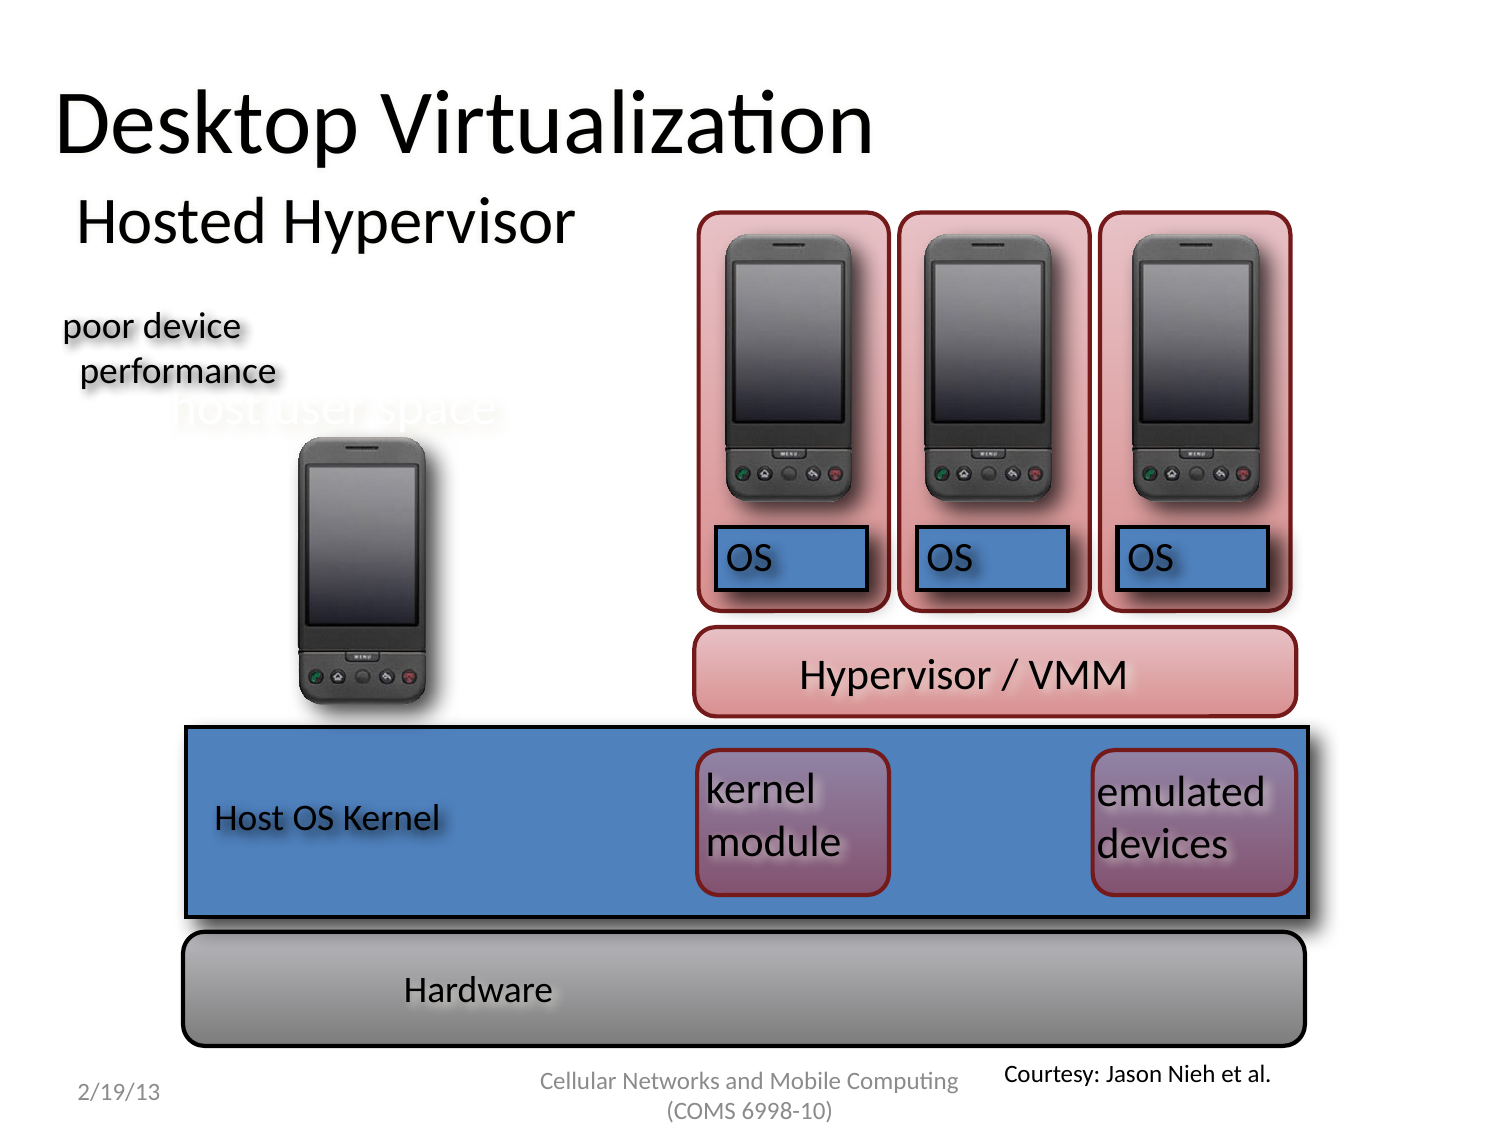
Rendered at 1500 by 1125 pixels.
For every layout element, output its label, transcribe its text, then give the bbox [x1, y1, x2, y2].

text_box poor device performance [62, 262, 693, 430]
text_box Courtesy: Jason Nieh et al. [989, 1056, 1287, 1095]
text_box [698, 212, 890, 612]
text_box Desktop Virtualization [54, 58, 1446, 176]
picture [292, 430, 431, 712]
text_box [1099, 212, 1291, 612]
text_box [899, 212, 1090, 612]
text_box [693, 626, 1297, 717]
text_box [182, 931, 1306, 1047]
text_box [185, 726, 1309, 918]
text_box Hosted Hypervisor [76, 180, 1423, 260]
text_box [1092, 749, 1297, 896]
picture [918, 226, 1057, 508]
picture [1126, 226, 1265, 508]
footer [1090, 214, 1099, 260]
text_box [696, 749, 890, 896]
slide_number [62, 1060, 413, 1121]
footer Cellular Networks and Mobile Computing (COMS 6998-10) [512, 1065, 988, 1125]
picture [718, 226, 857, 508]
